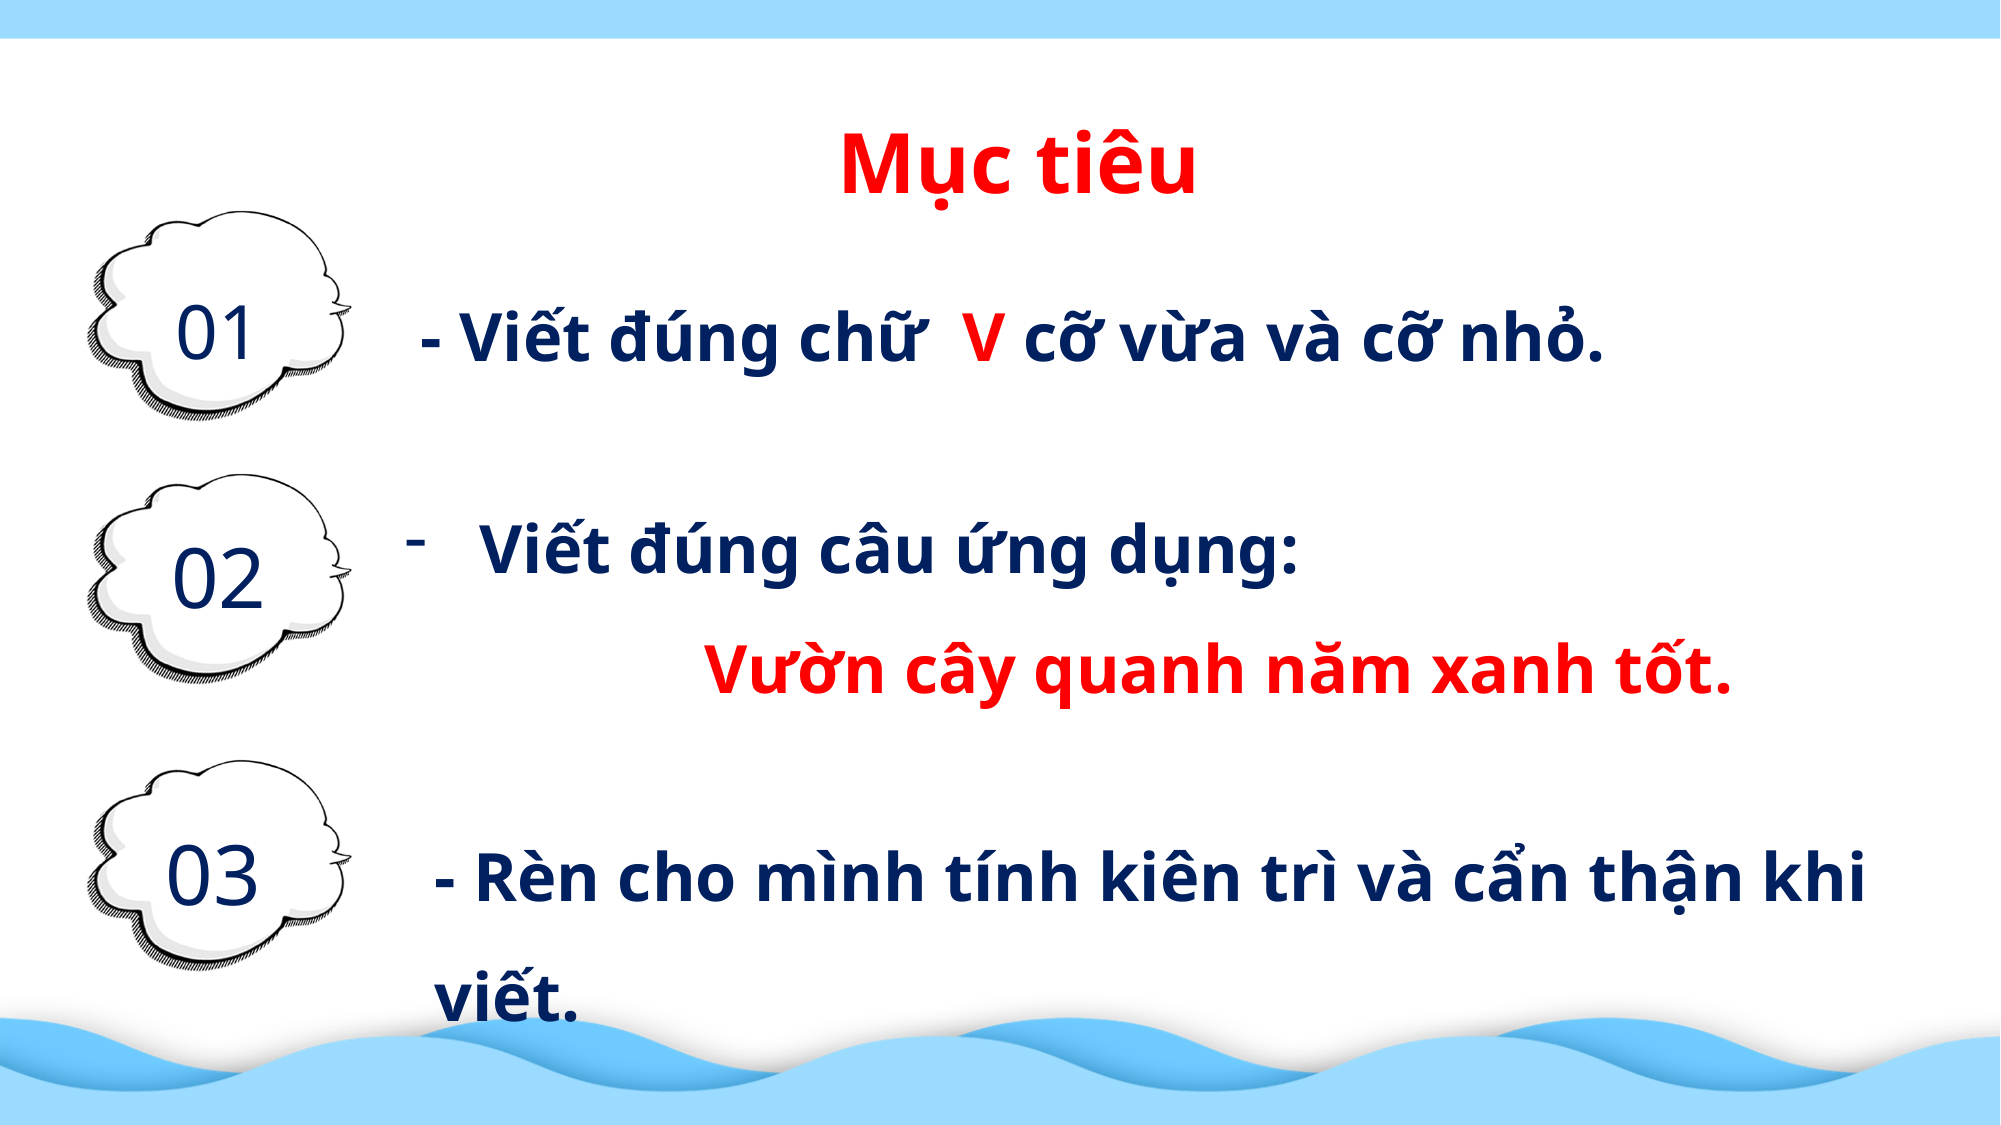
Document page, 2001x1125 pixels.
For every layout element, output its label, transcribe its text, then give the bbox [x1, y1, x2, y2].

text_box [65, 705, 372, 993]
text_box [65, 156, 372, 419]
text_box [65, 419, 372, 705]
text_box - Viết đúng chữ V cỡ vừa và cỡ nhỏ. [406, 247, 2000, 383]
text_box Mục tiêu [822, 52, 1269, 218]
text_box - Rèn cho mình tính kiên trì và cẩn thận khi viết. [420, 787, 1984, 1043]
text_box Viết đúng câu ứng dụng: Vườn cây quanh năm xanh tốt. [389, 459, 1923, 714]
picture [0, 0, 2001, 1125]
